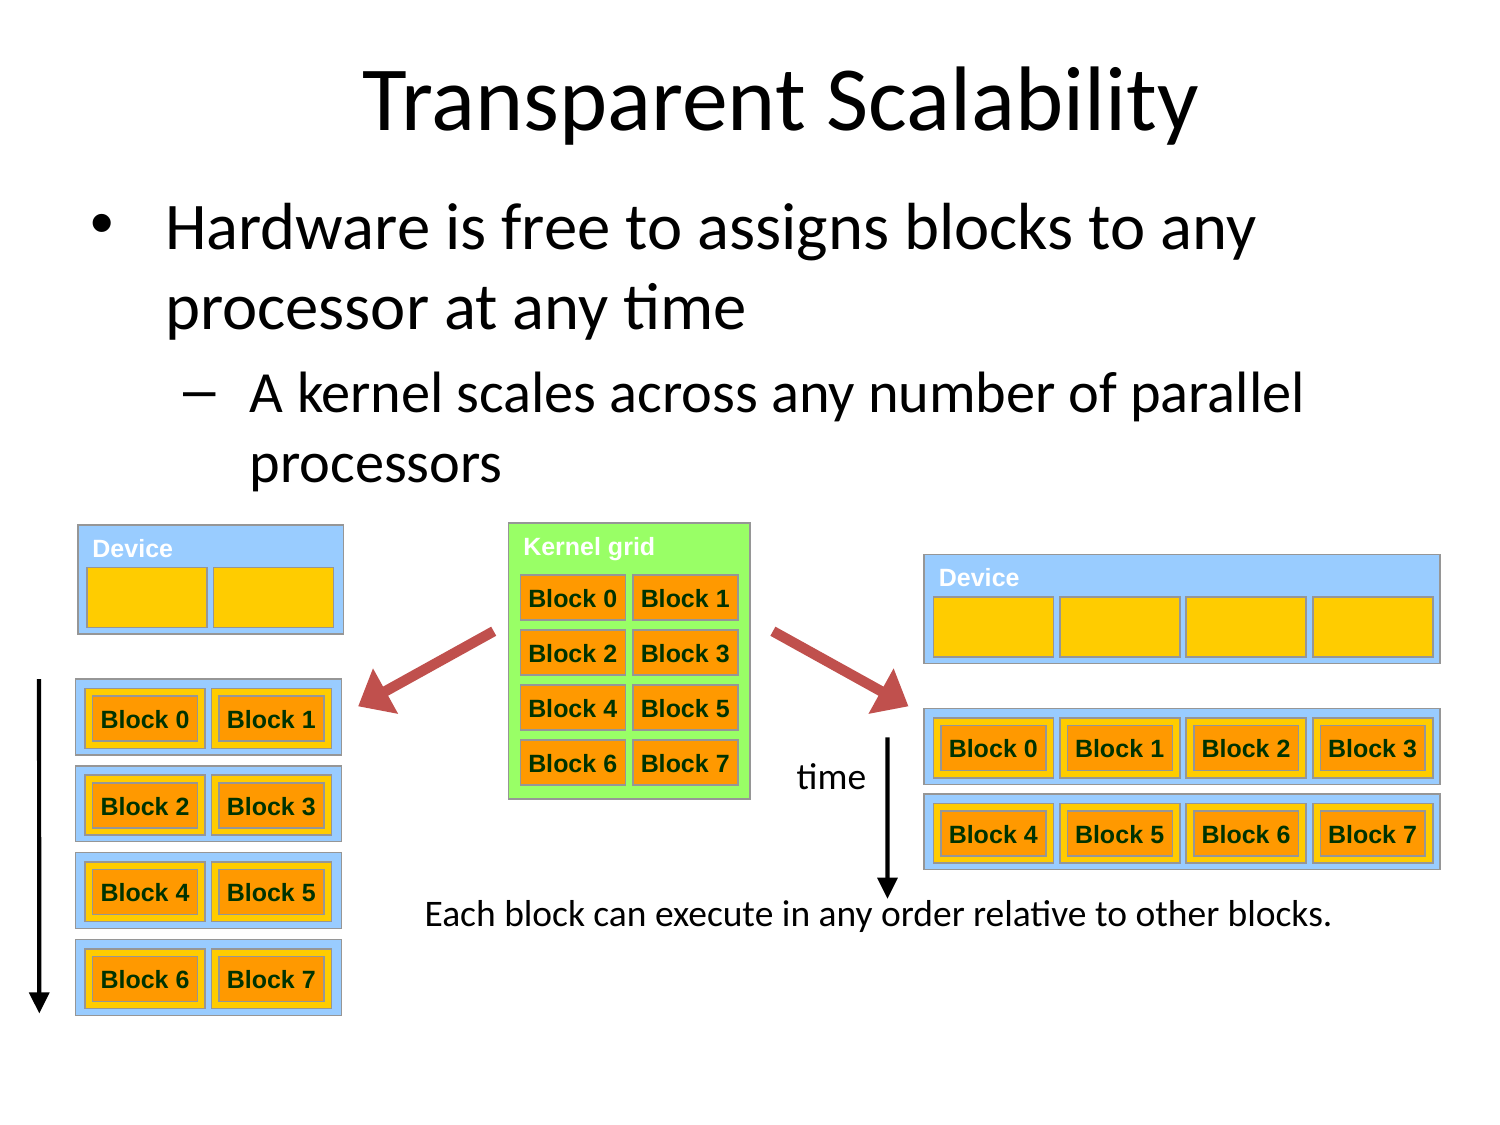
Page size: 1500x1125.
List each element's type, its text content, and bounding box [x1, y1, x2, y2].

text_box [772, 631, 909, 710]
title Transparent Scalability [99, 0, 1463, 188]
text_box time [781, 744, 882, 805]
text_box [923, 554, 1441, 664]
list Hardware is free to assigns blocks to any processor at any time A kernel scales across any number of parallel processors [75, 174, 1425, 1094]
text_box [508, 522, 751, 800]
text_box [877, 737, 898, 881]
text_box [923, 708, 1441, 785]
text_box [38, 524, 344, 1016]
text_box [358, 631, 494, 710]
text_box Each block can execute in any order relative to other blocks. [409, 881, 1450, 942]
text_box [923, 793, 1441, 870]
